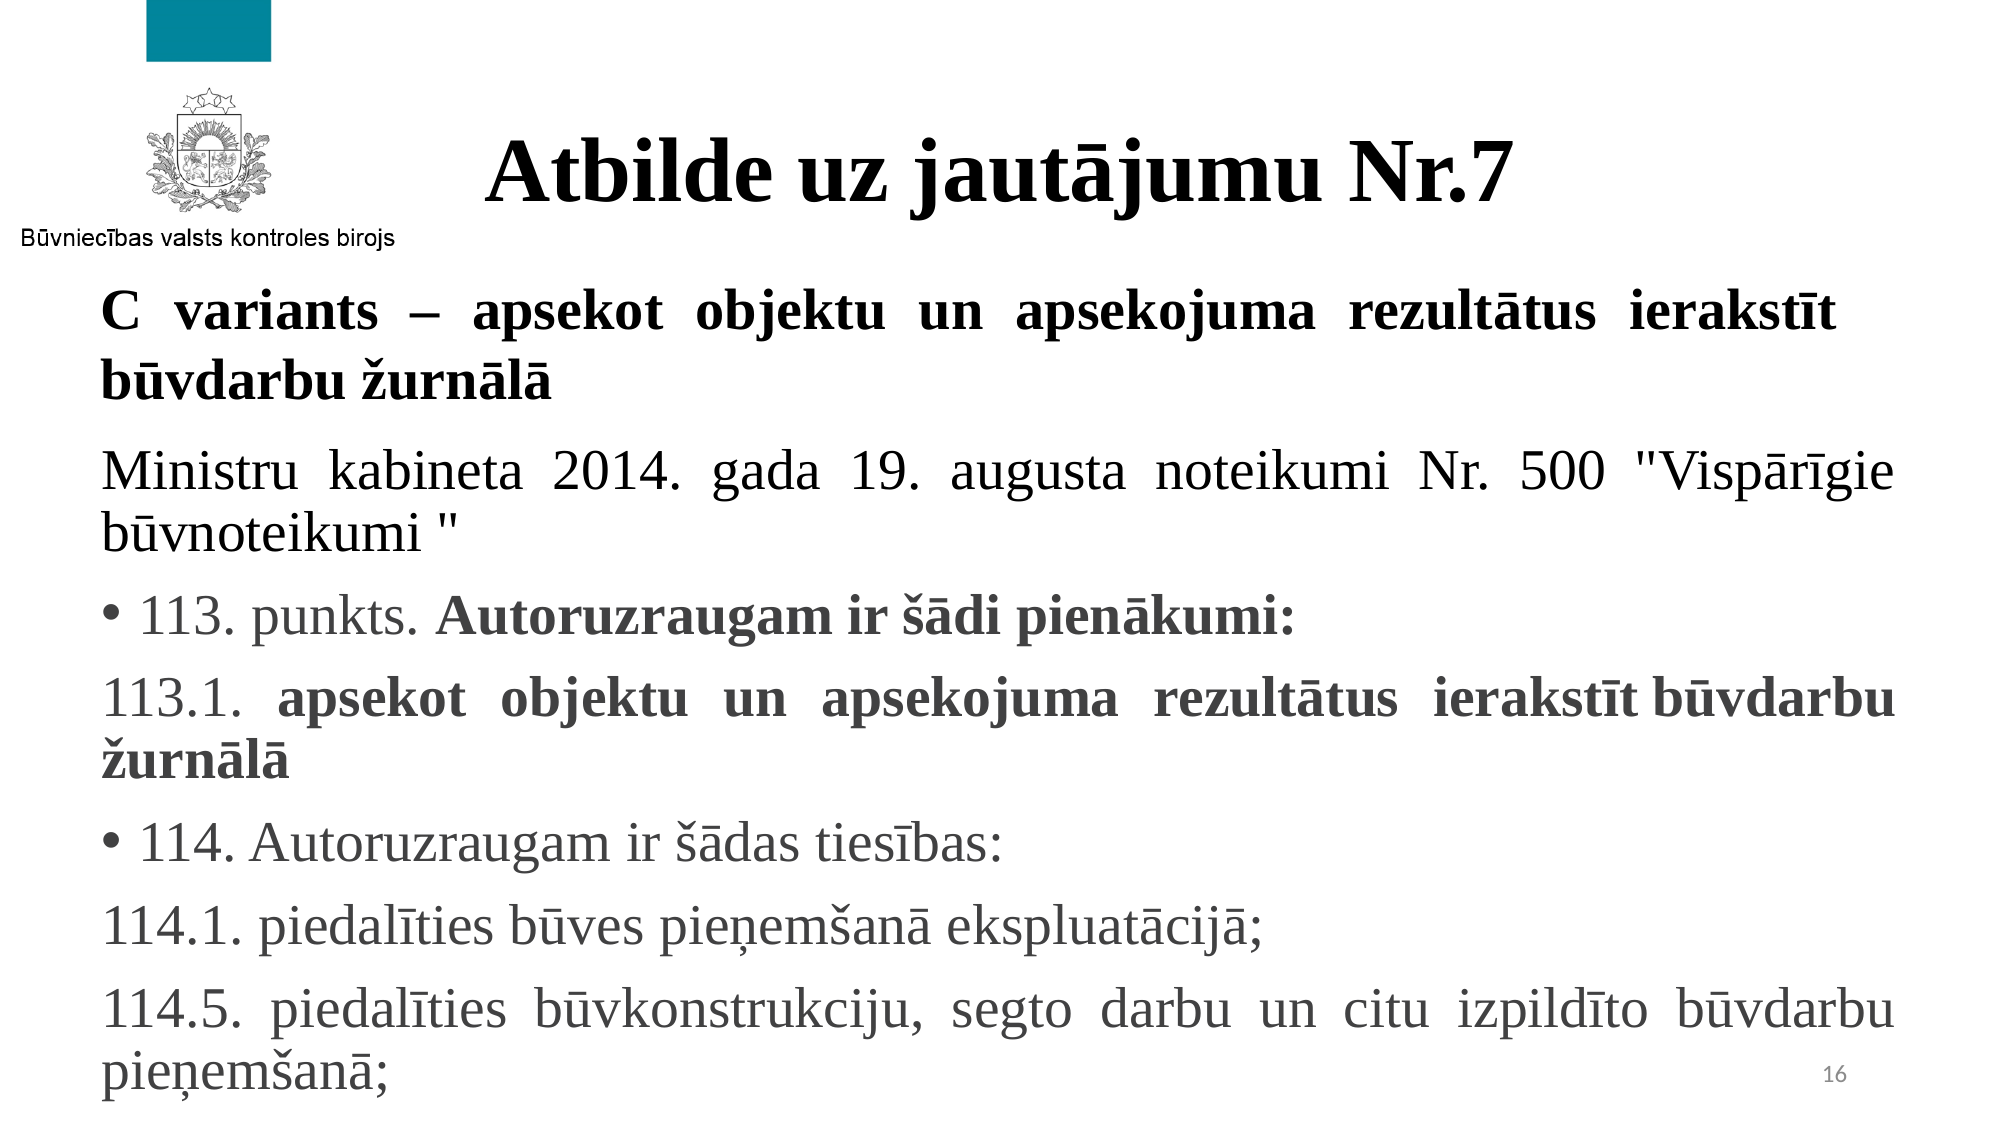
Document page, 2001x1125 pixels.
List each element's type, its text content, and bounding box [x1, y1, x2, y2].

text_box C variants – apsekot objektu un apsekojuma rezultātus ierakstīt būvdarbu žurnālā [86, 263, 1853, 419]
list Ministru kabineta 2014. gada 19. augusta noteikumi Nr. 500 "Vispārīgie būvnoteikumi " 113. punkts. Autoruzraugam ir šādi pienākumi: 113.1. apsekot objektu un apsekojuma rezultātus ierakstīt būvdarbu žurnālā 114. Autoruzraugam ir šādas tiesības: 114.1. piedalīties būves pieņemšanā ekspluatācijā; 114.5. piedalīties būvkonstrukciju, segto darbu un citu izpildīto būvdarbu pieņemšanā; [86, 431, 1914, 1113]
title Atbilde uz jautājumu Nr.7 [410, 91, 1590, 253]
picture [0, 0, 404, 269]
